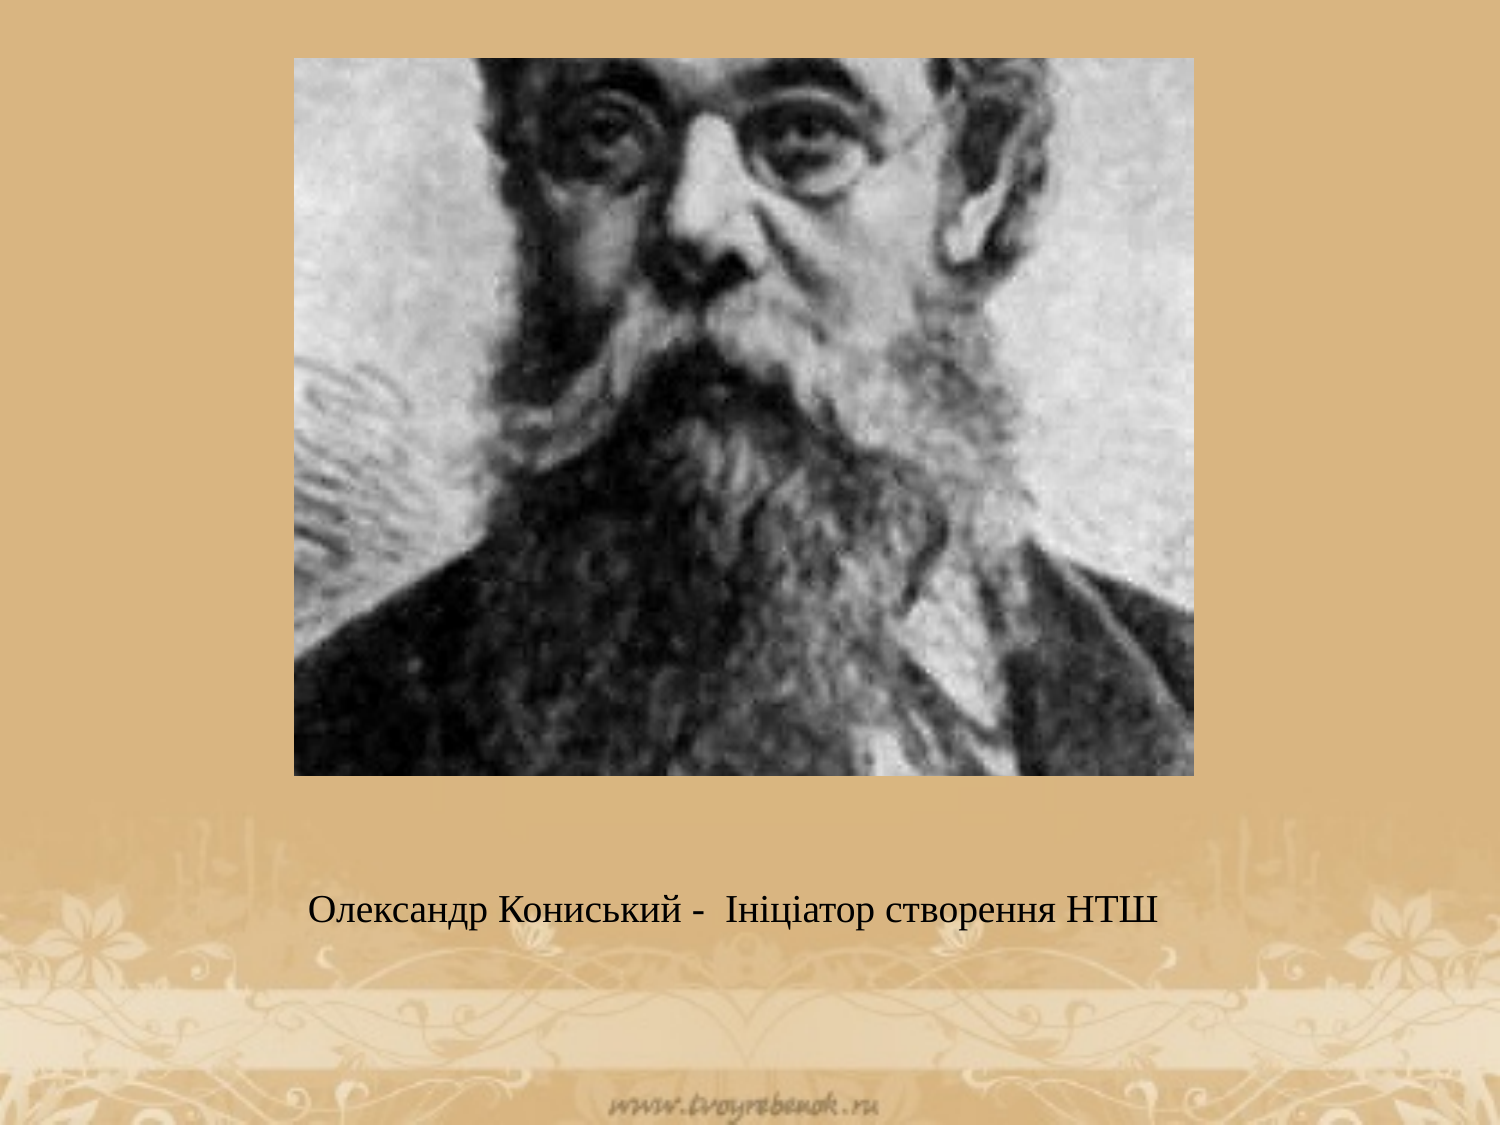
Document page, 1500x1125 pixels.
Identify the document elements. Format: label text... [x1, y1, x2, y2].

list Олександр Кониський - Ініціатор створення НТШ [292, 820, 1193, 953]
picture [0, 0, 1500, 1125]
